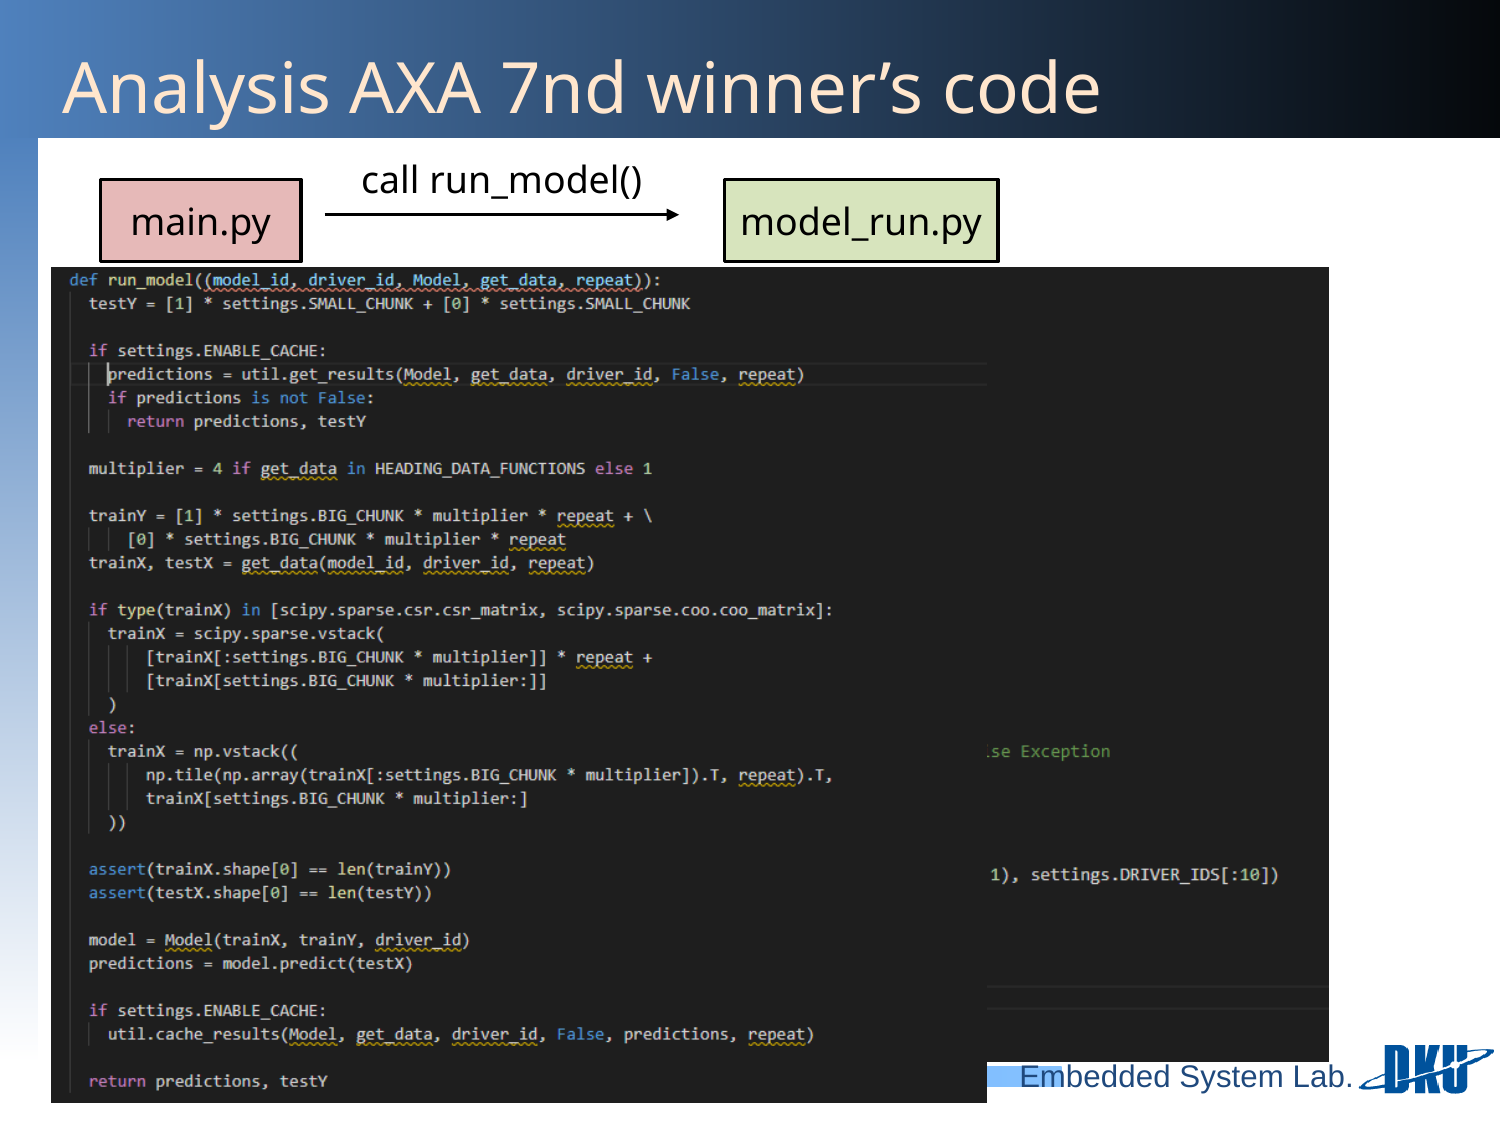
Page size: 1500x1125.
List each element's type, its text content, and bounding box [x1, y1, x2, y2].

text_box main.py [100, 179, 302, 262]
picture [50, 266, 1330, 1103]
picture [1353, 1035, 1500, 1102]
text_box call run_model() [346, 148, 658, 209]
text_box model_run.py [724, 179, 998, 262]
title Analysis AXA 7nd winner’s code [47, 23, 1454, 136]
